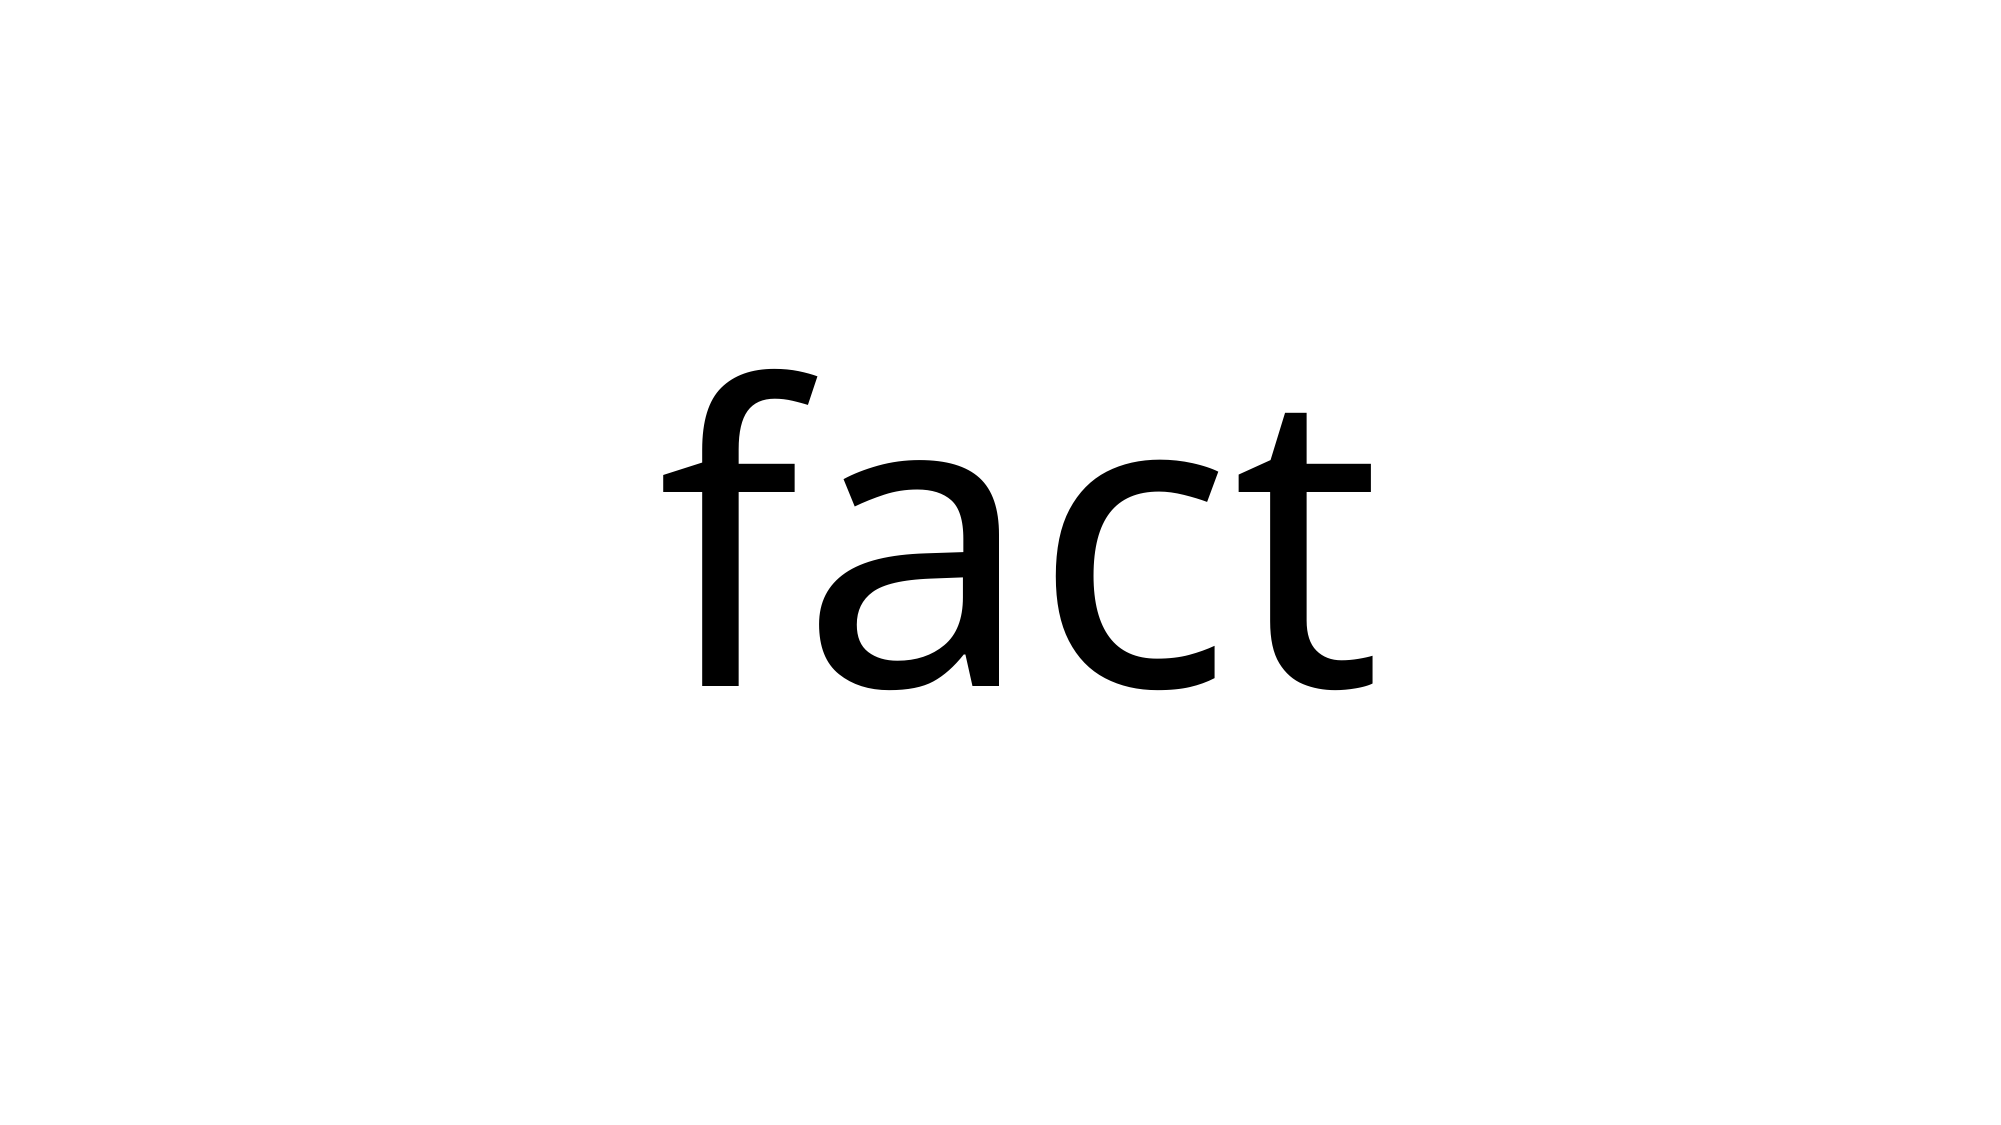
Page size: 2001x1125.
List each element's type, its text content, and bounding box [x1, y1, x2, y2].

text_box fact [157, 443, 1883, 662]
